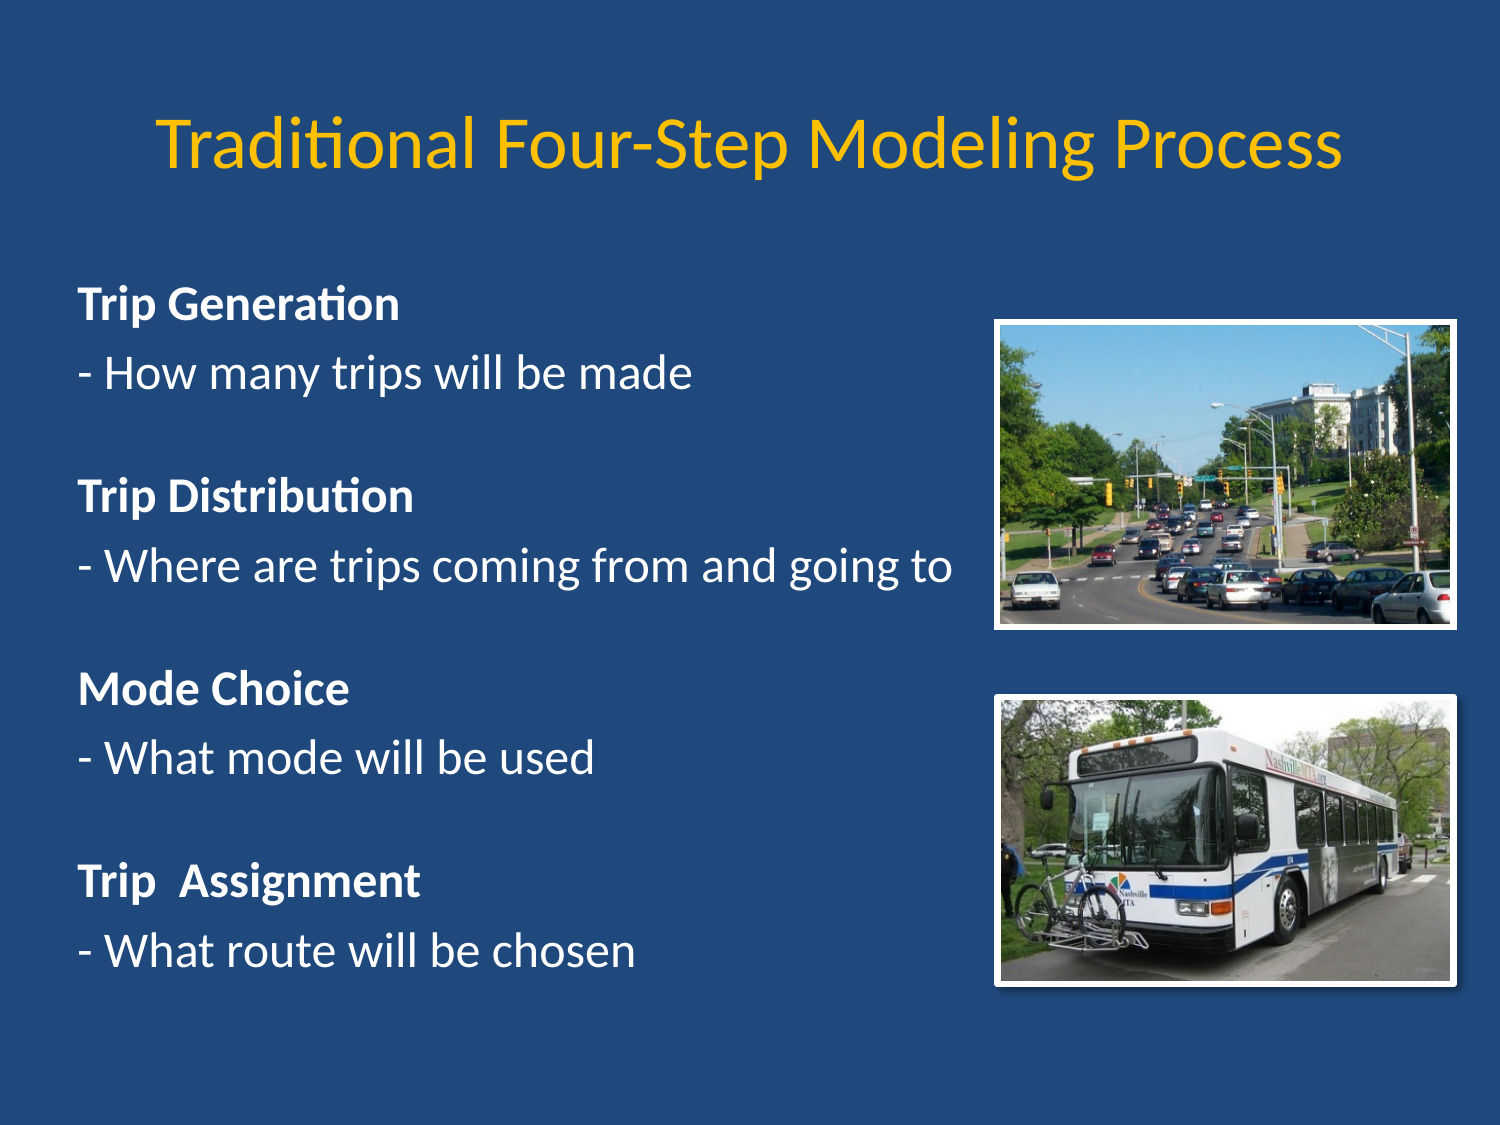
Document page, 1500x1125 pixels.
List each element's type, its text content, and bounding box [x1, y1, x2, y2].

text_box Trip Generation - How many trips will be made Trip Distribution - Where are trips coming from and going to Mode Choice - What mode will be used Trip Assignment - What route will be chosen [62, 262, 969, 1063]
title Traditional Four-Step Modeling Process [75, 45, 1425, 233]
picture [999, 324, 1451, 625]
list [1000, 699, 1451, 982]
